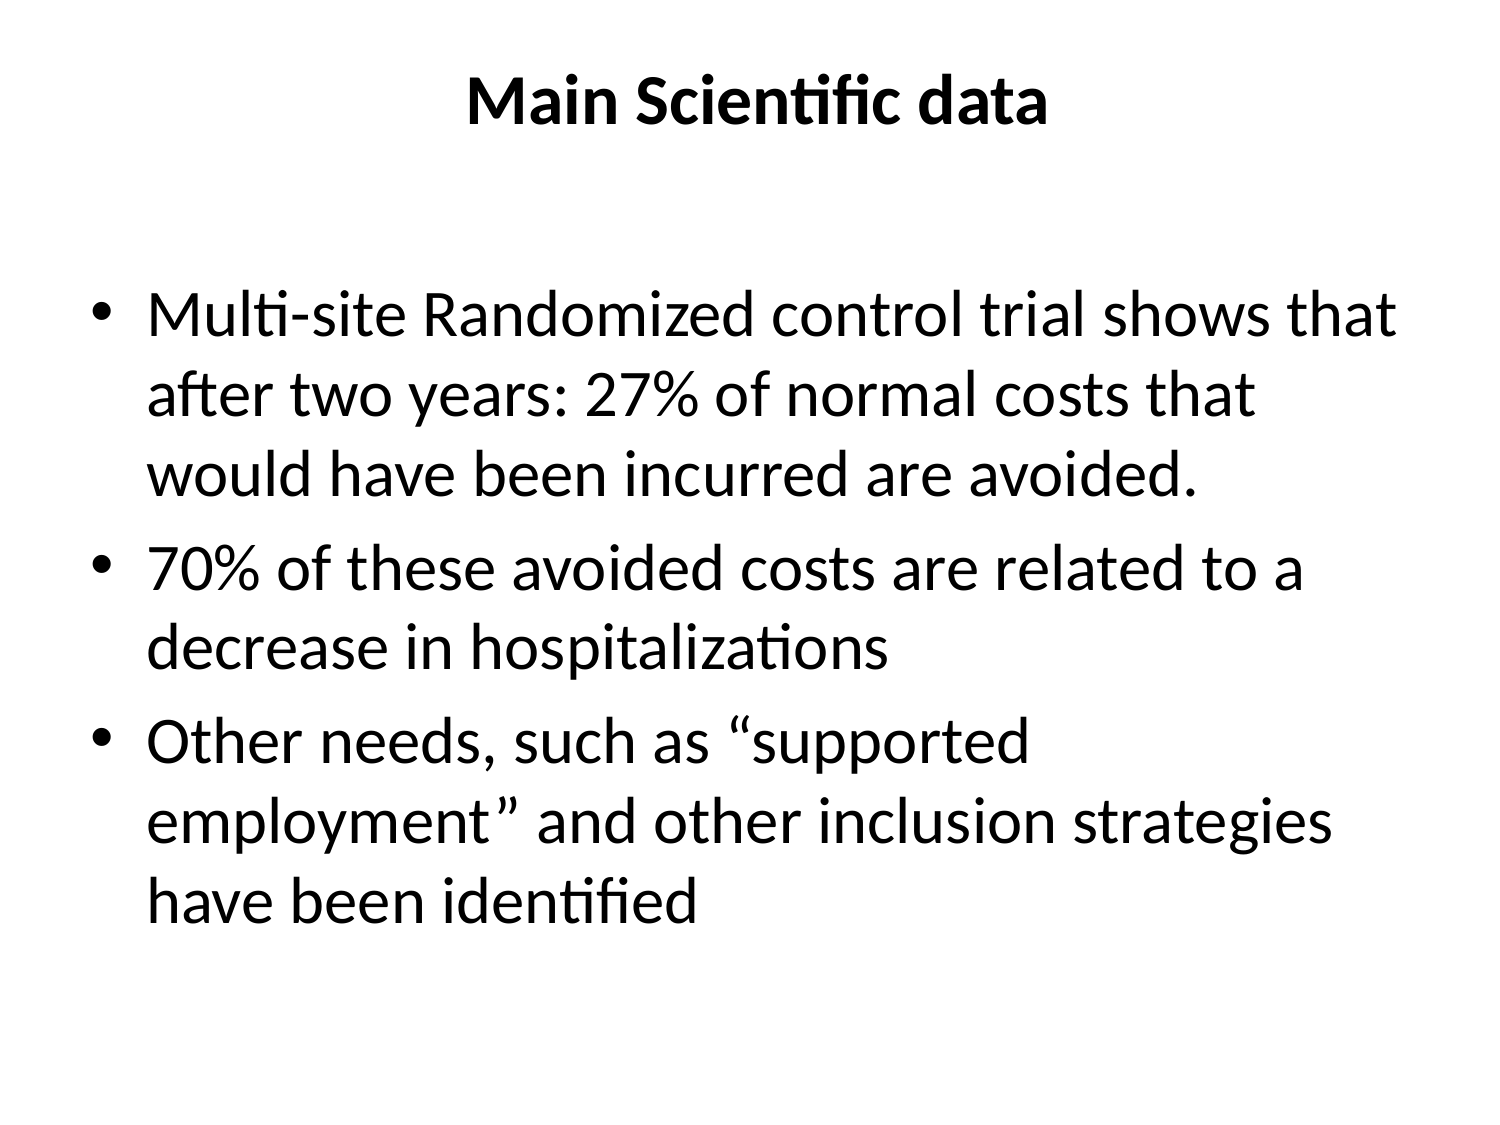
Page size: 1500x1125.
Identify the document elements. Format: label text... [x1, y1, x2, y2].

list Multi-site Randomized control trial shows that after two years: 27% of normal costs that would have been incurred are avoided. 70% of these avoided costs are related to a decrease in hospitalizations Other needs, such as “supported employment” and other inclusion strategies have been identified [74, 262, 1426, 1006]
title Main Scientific data [74, 44, 1426, 233]
